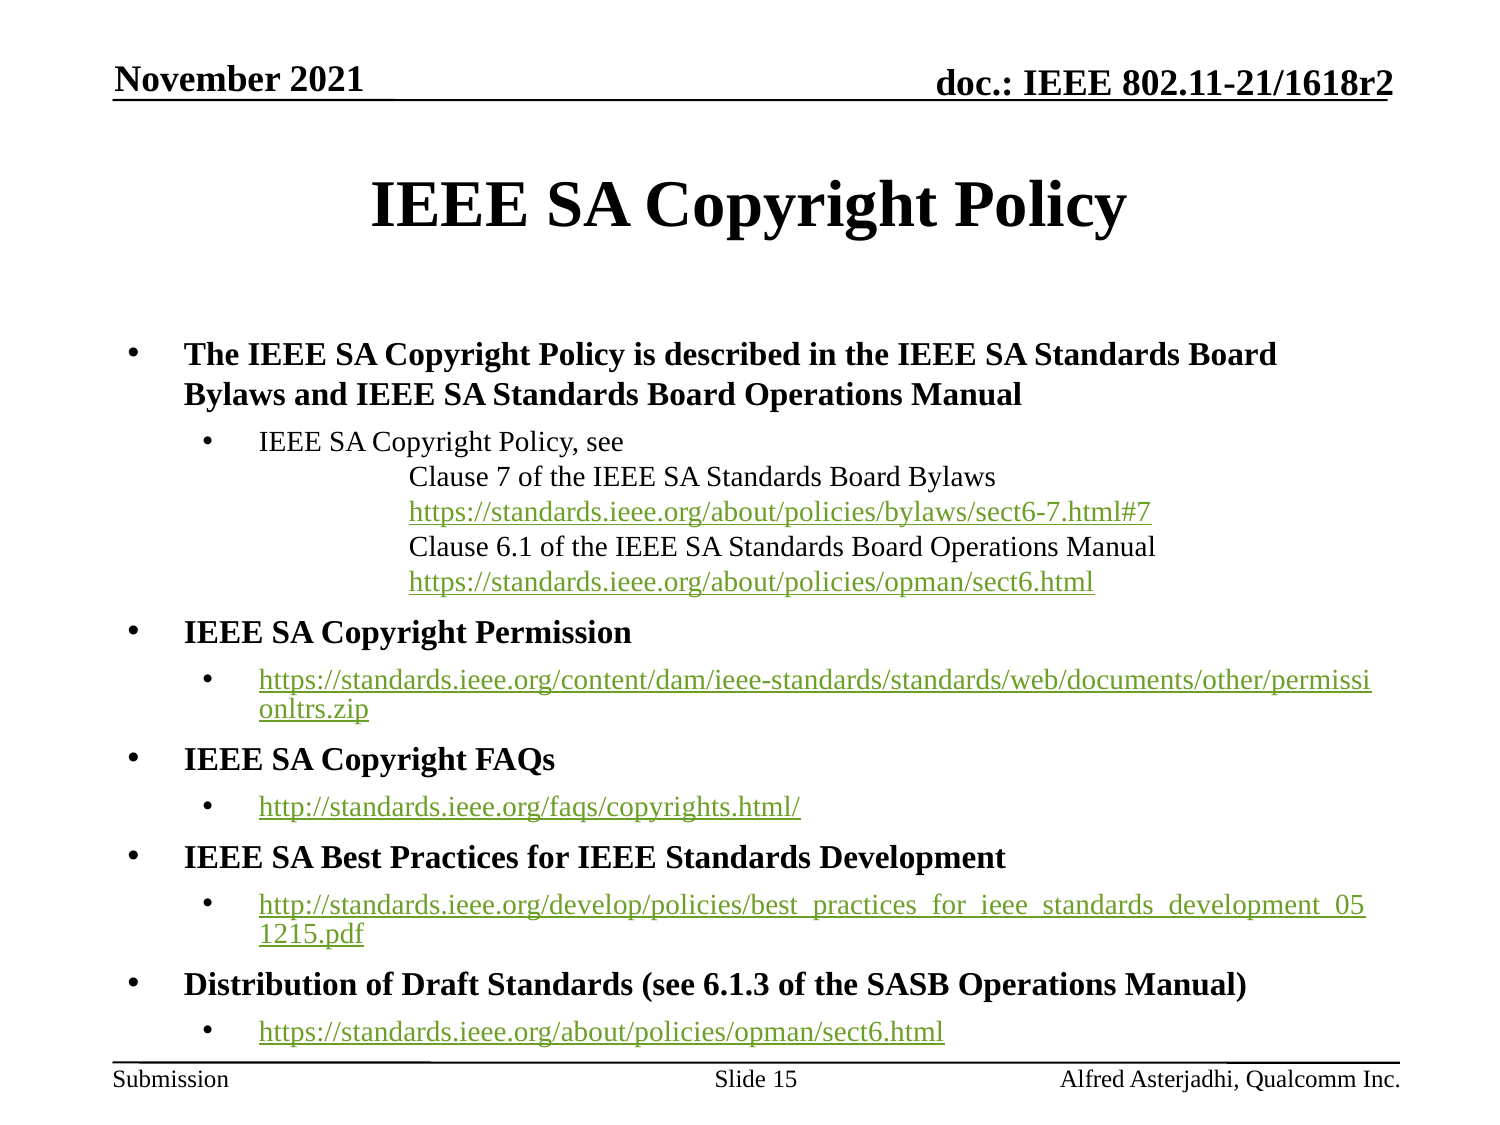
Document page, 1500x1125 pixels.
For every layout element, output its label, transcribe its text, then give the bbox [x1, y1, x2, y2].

footer Alfred Asterjadhi, Qualcomm Inc. [878, 1061, 1402, 1093]
list The IEEE SA Copyright Policy is described in the IEEE SA Standards Board Bylaws and IEEE SA Standards Board Operations Manual IEEE SA Copyright Policy, see Clause 7 of the IEEE SA Standards Board Bylaws https://standards.ieee.org/about/policies/bylaws/sect6-7.html#7 Clause 6.1 of the IEEE SA Standards Board Operations Manual https://standards.ieee.org/about/policies/opman/sect6.html IEEE SA Copyright Permission https://standards.ieee.org/content/dam/ieee-standards/standards/web/documents/other/permissionltrs.zip IEEE SA Copyright FAQs http://standards.ieee.org/faqs/copyrights.html/ IEEE SA Best Practices for IEEE Standards Development http://standards.ieee.org/develop/policies/best_practices_for_ieee_standards_development_051215.pdf Distribution of Draft Standards (see 6.1.3 of the SASB Operations Manual) https://standards.ieee.org/about/policies/opman/sect6.html [112, 324, 1388, 1063]
title IEEE SA Copyright Policy [112, 112, 1388, 288]
slide_number Slide 15 [712, 1061, 800, 1123]
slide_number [114, 54, 423, 100]
